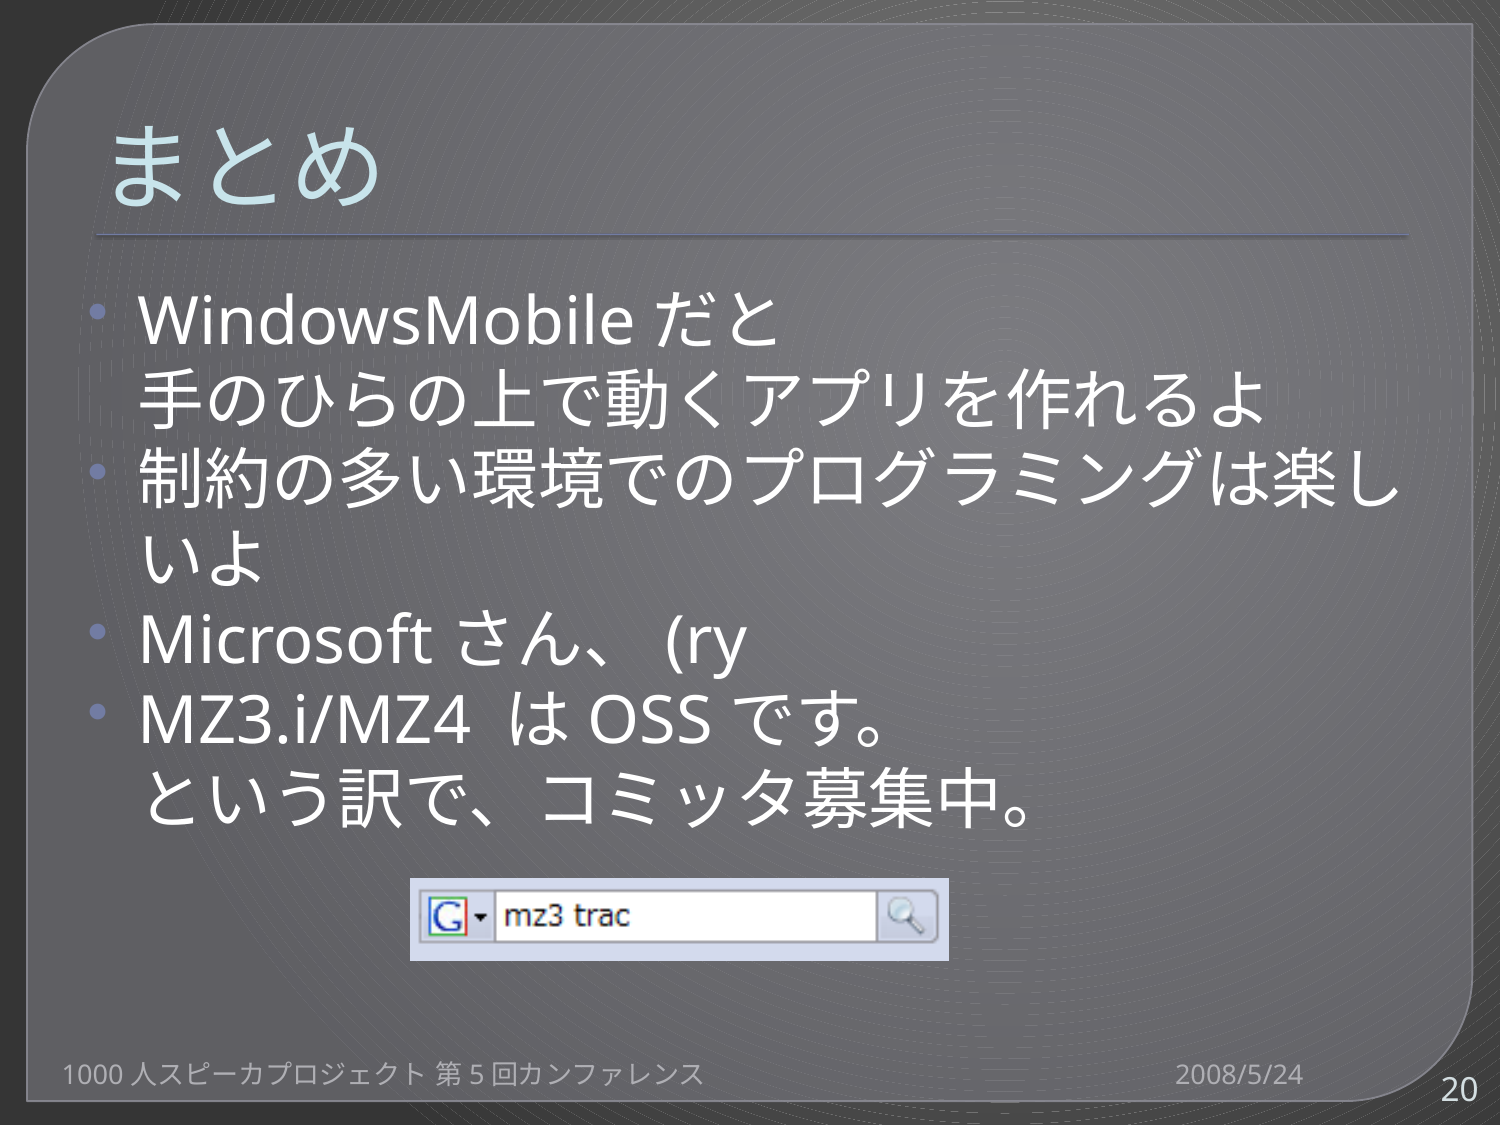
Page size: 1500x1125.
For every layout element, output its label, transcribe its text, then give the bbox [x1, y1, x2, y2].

slide_number 20 [1417, 1068, 1494, 1114]
picture [409, 878, 949, 962]
title まとめ [75, 41, 1425, 230]
footer 1000人スピーカプロジェクト 第5回カンファレンス [46, 1050, 904, 1095]
list WindowsMobileだと 手のひらの上で動くアプリを作れるよ 制約の多い環境でのプログラミングは楽しいよ Microsoftさん、(ry MZ3.i/MZ4 はOSSです。 という訳で、コミッタ募集中。 [75, 270, 1425, 1013]
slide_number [1160, 1050, 1405, 1095]
